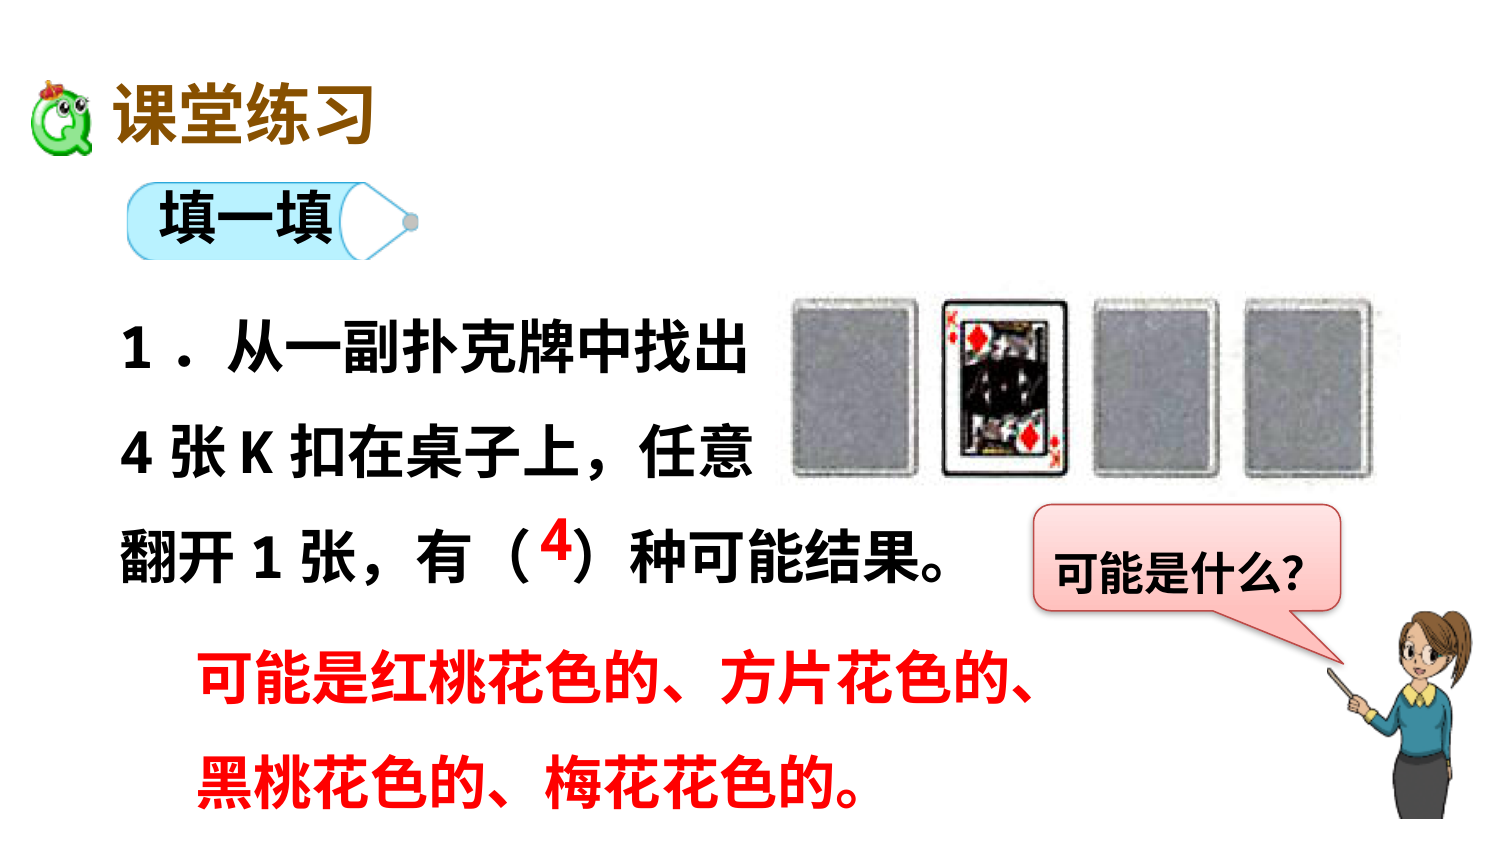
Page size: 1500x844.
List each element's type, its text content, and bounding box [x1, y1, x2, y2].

text_box 1．从一副扑克牌中找出 4张K扣在桌子上，任意 翻开1张，有（ ）种可能结果。 [104, 268, 1069, 598]
picture [773, 279, 1401, 498]
text_box 4 [524, 494, 587, 580]
text_box 可能是什么？ [1032, 506, 1342, 657]
text_box 课堂练习 [100, 67, 404, 159]
picture [1327, 610, 1473, 819]
text_box 可能是红桃花色的、方片花色的、黑桃花色的、梅花花色的。 [180, 598, 1034, 824]
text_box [126, 173, 419, 260]
picture [31, 80, 92, 156]
